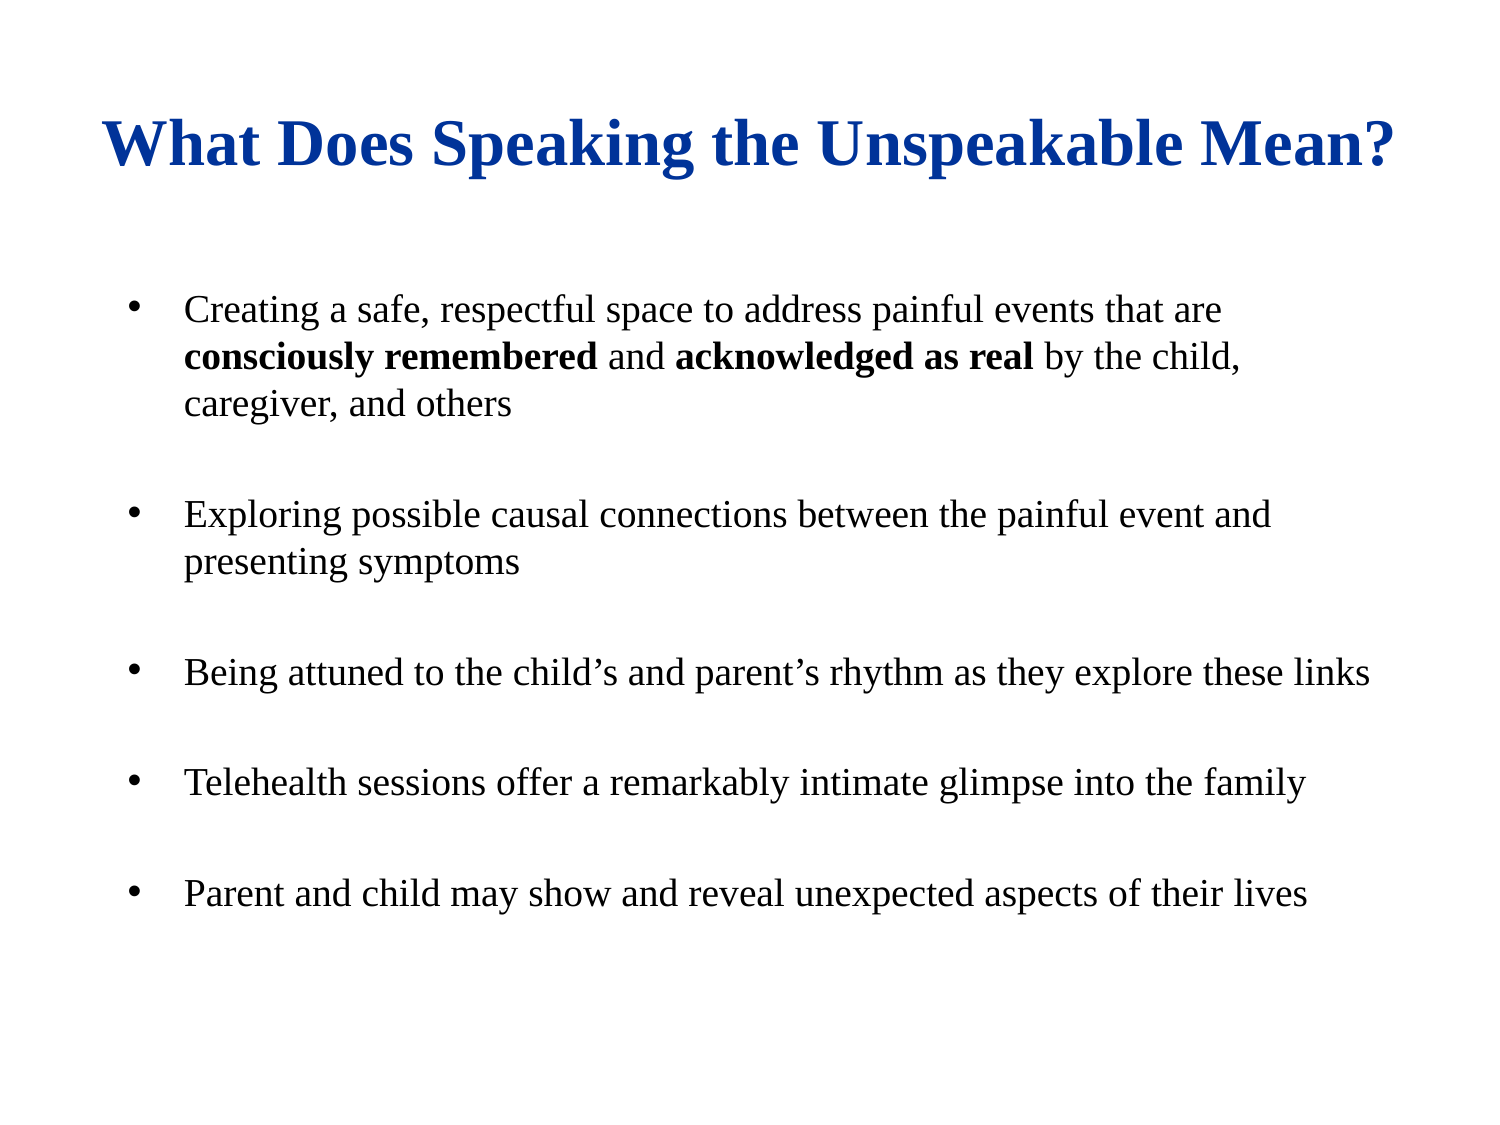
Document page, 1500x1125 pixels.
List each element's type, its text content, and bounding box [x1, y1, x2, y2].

title What Does Speaking the Unspeakable Mean? [75, 45, 1425, 233]
list Creating a safe, respectful space to address painful events that are consciously remembered and acknowledged as real by the child, caregiver, and others Exploring possible causal connections between the painful event and presenting symptoms Being attuned to the child’s and parent’s rhythm as they explore these links Telehealth sessions offer a remarkably intimate glimpse into the family Parent and child may show and reveal unexpected aspects of their lives [112, 275, 1388, 975]
